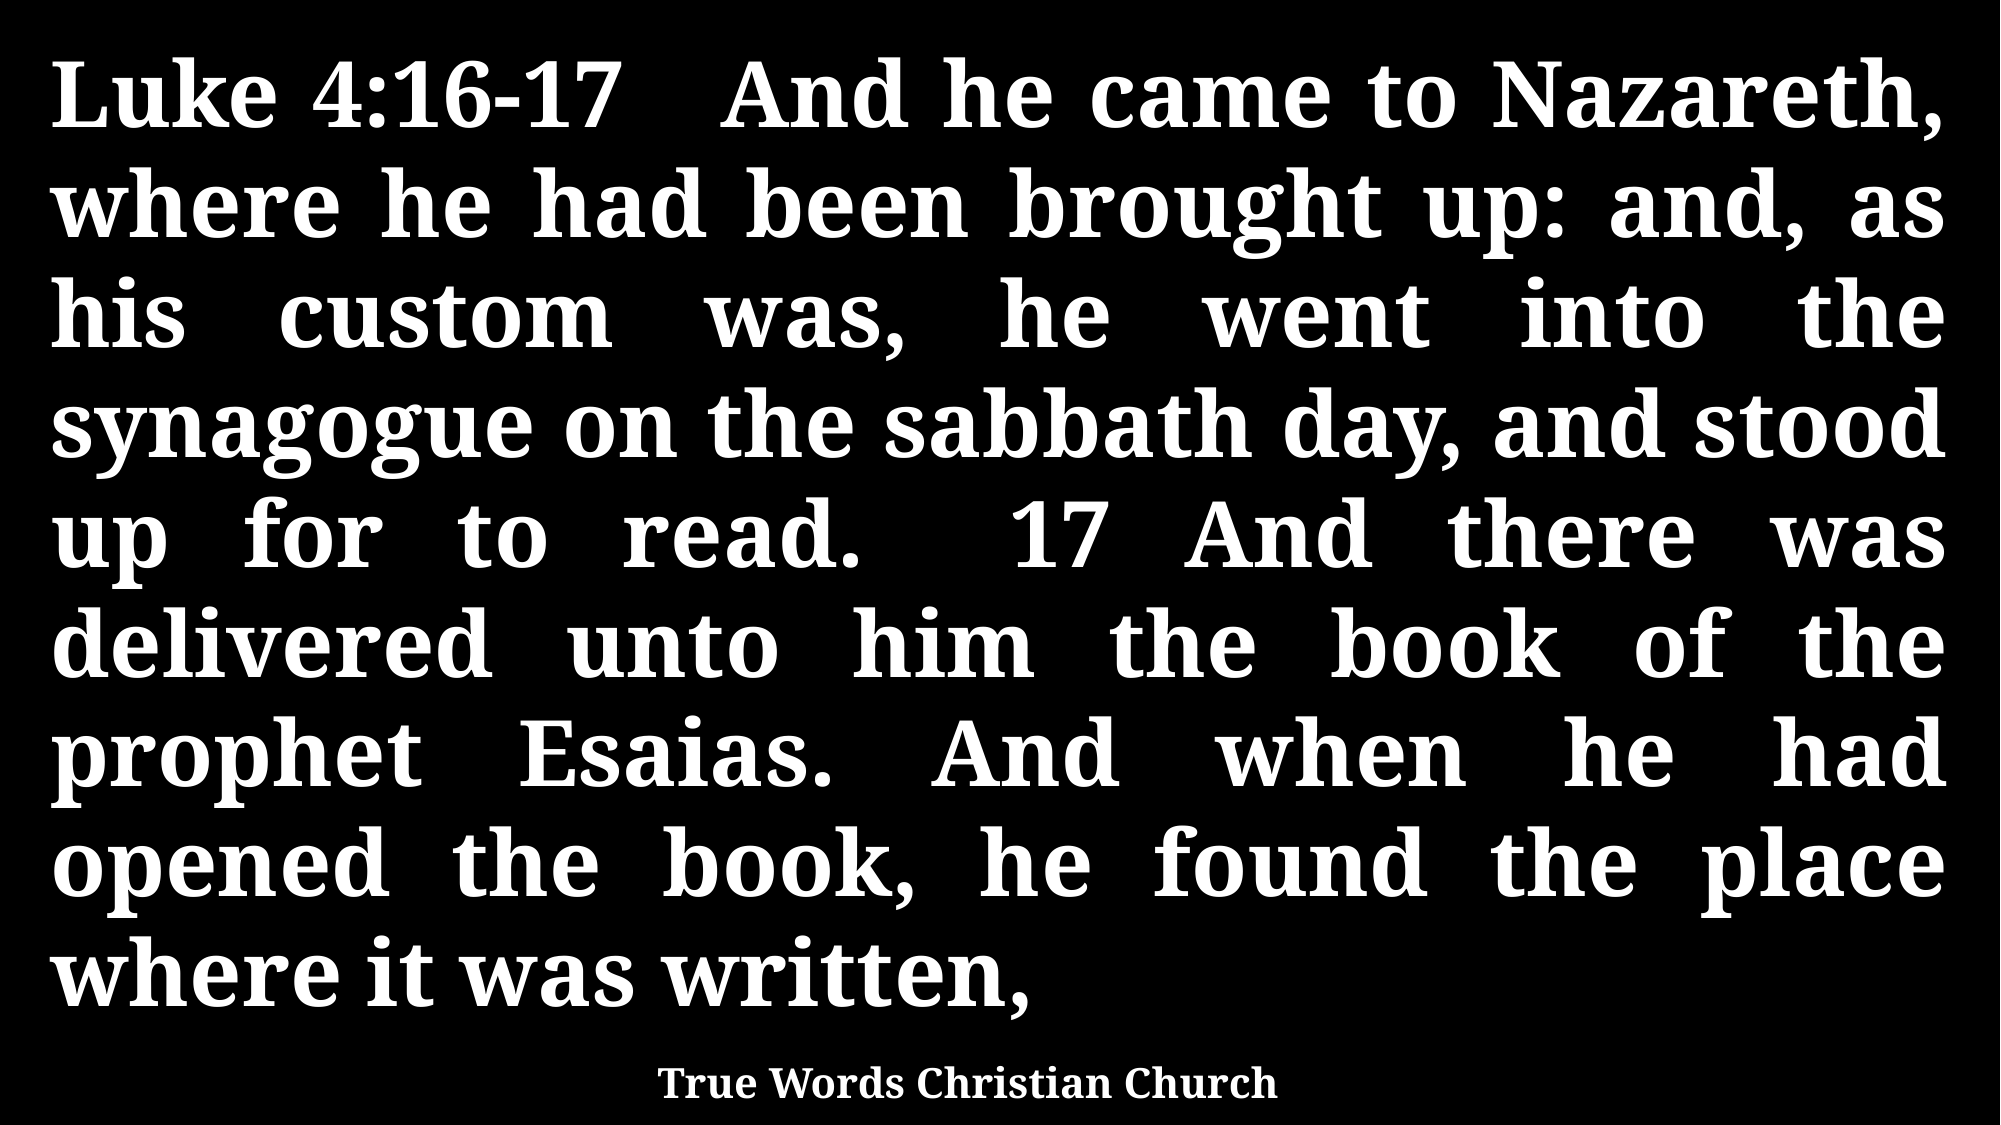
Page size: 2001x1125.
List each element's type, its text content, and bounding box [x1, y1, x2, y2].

text_box True Words Christian Church [642, 1049, 1294, 1114]
text_box Luke 4:16-17 And he came to Nazareth, where he had been brought up: and, as his custom was, he went into the synagogue on the sabbath day, and stood up for to read. 17 And there was delivered unto him the book of the prophet Esaias. And when he had opened the book, he found the place where it was written, [35, 28, 1965, 1033]
